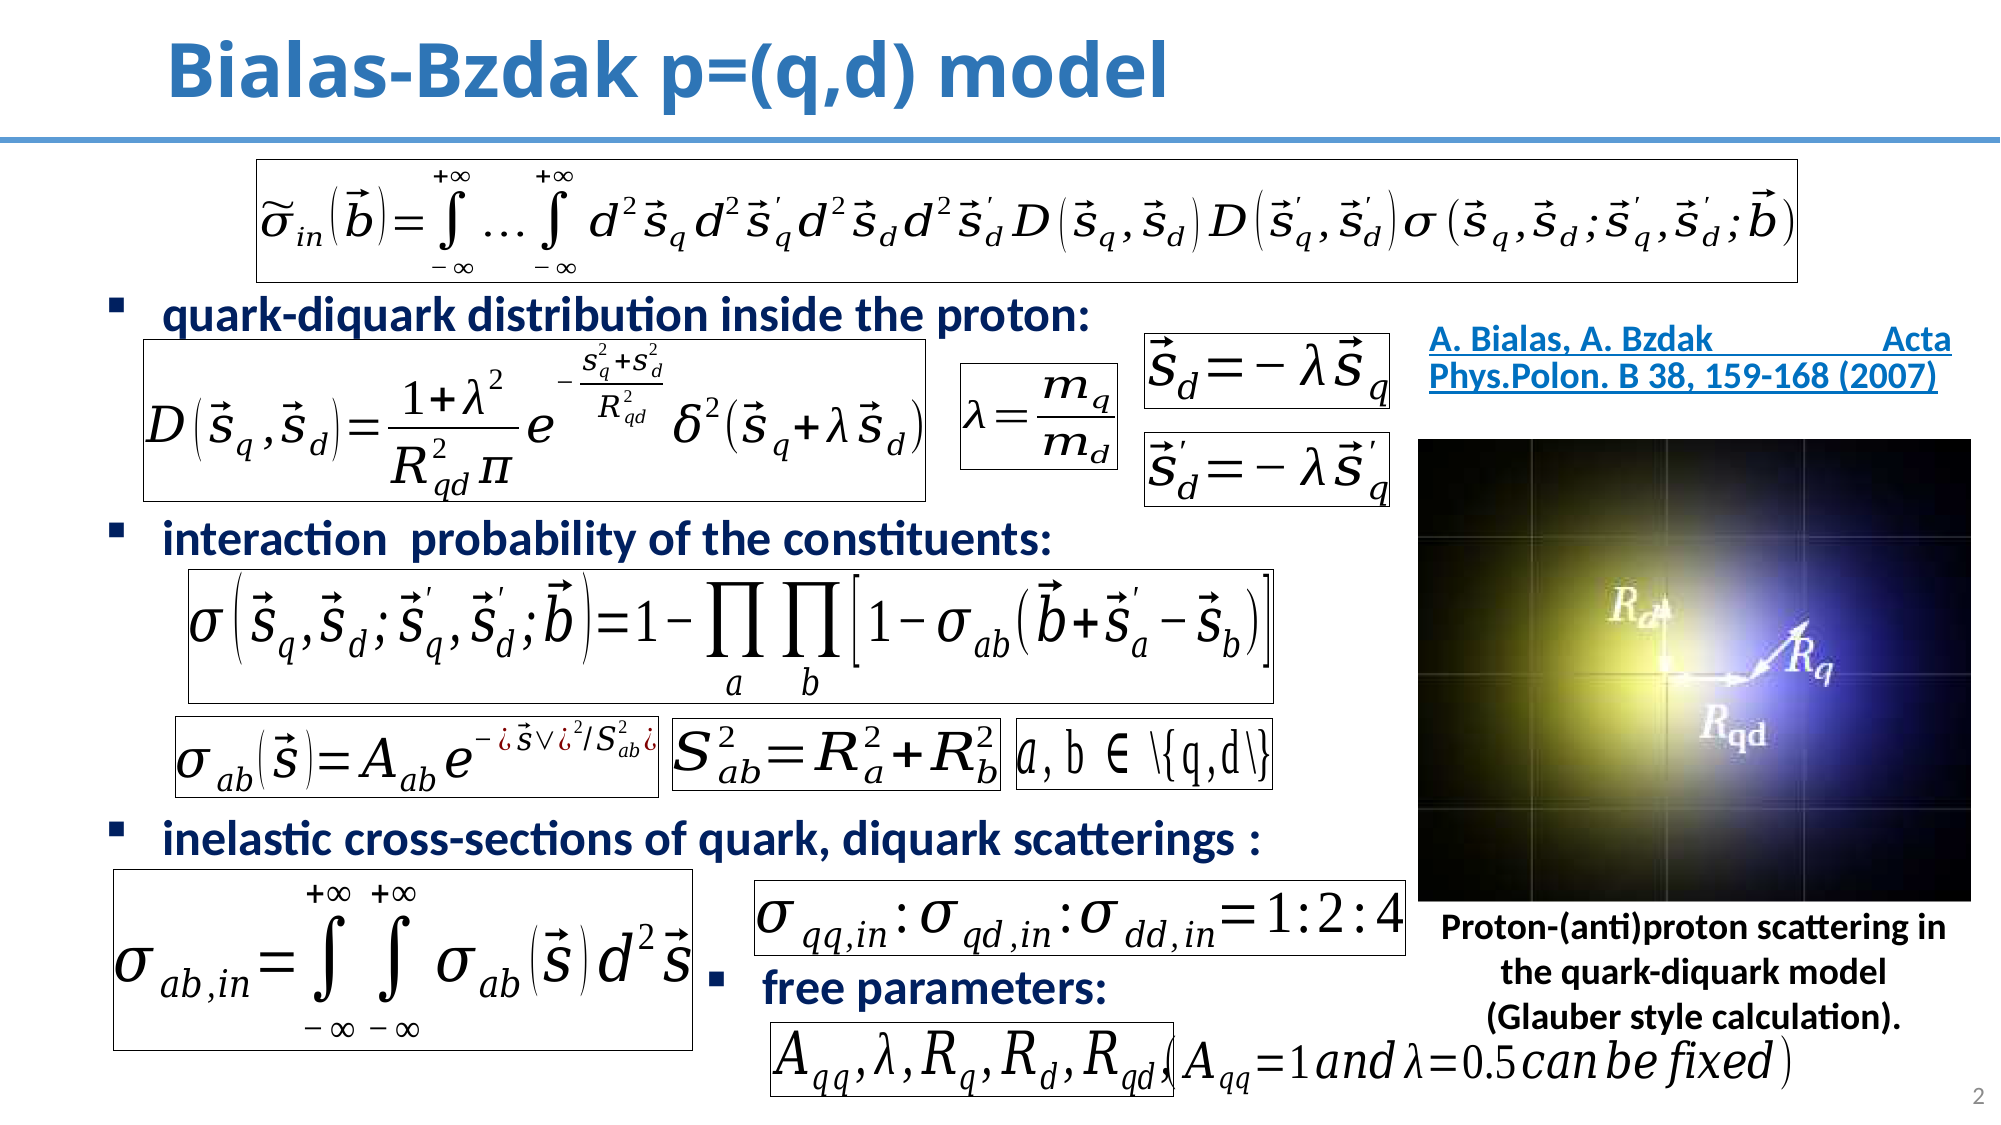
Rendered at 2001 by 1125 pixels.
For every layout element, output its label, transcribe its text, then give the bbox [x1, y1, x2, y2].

text_box Proton-(anti)proton scattering in the quark-diquark model (Glauber style calculation). [1418, 902, 1970, 1045]
text_box Bialas-Bzdak p=(q,d) model [0, 0, 2000, 137]
table_header A. Bialas, A. Bzdak Acta Phys.Polon. B 38, 159-168 (2007) [1414, 315, 1967, 421]
picture [1418, 439, 1971, 902]
text_box quark-diquark distribution inside the proton: interaction probability of the constituents: inelastic cross-sections of quark, diquark scatterings : free parameters: [91, 280, 1798, 1023]
slide_number 2 [1550, 1065, 2000, 1125]
